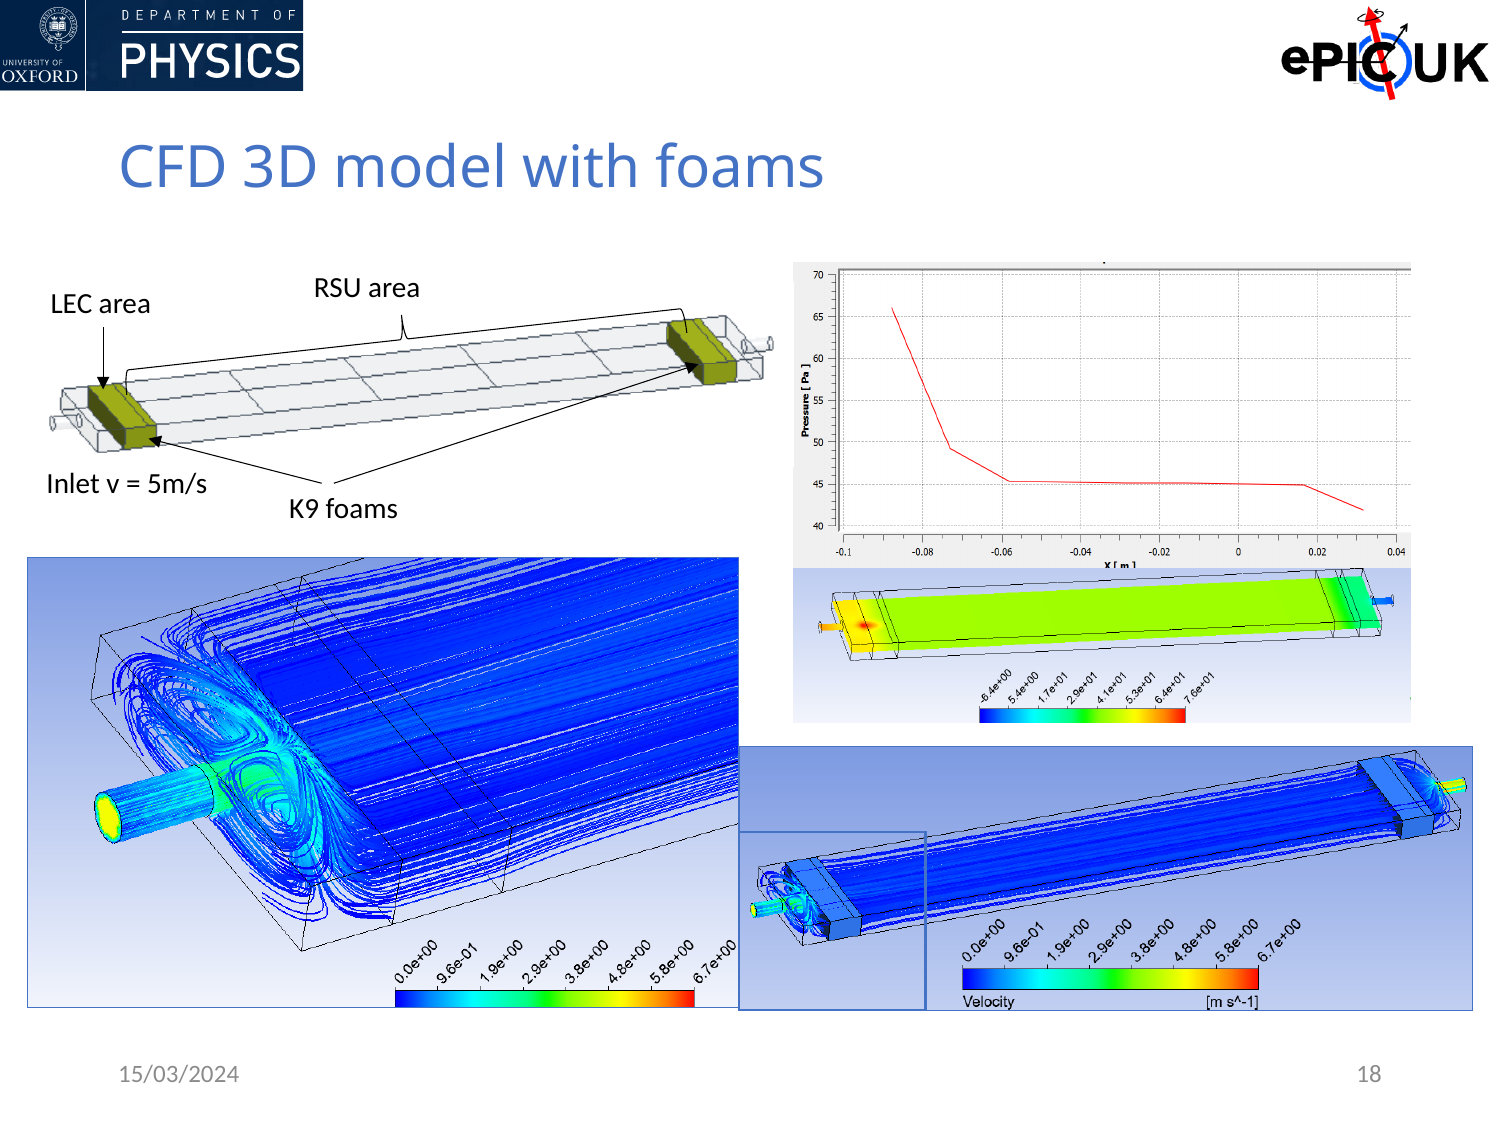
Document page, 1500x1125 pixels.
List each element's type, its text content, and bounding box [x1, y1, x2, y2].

title CFD 3D model with foams [103, 59, 1397, 262]
picture [27, 557, 1473, 1011]
picture [1246, 0, 1500, 114]
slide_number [103, 1042, 441, 1103]
slide_number 18 [1059, 1042, 1397, 1103]
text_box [6, 261, 794, 533]
picture [0, 0, 304, 91]
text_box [793, 262, 1411, 723]
